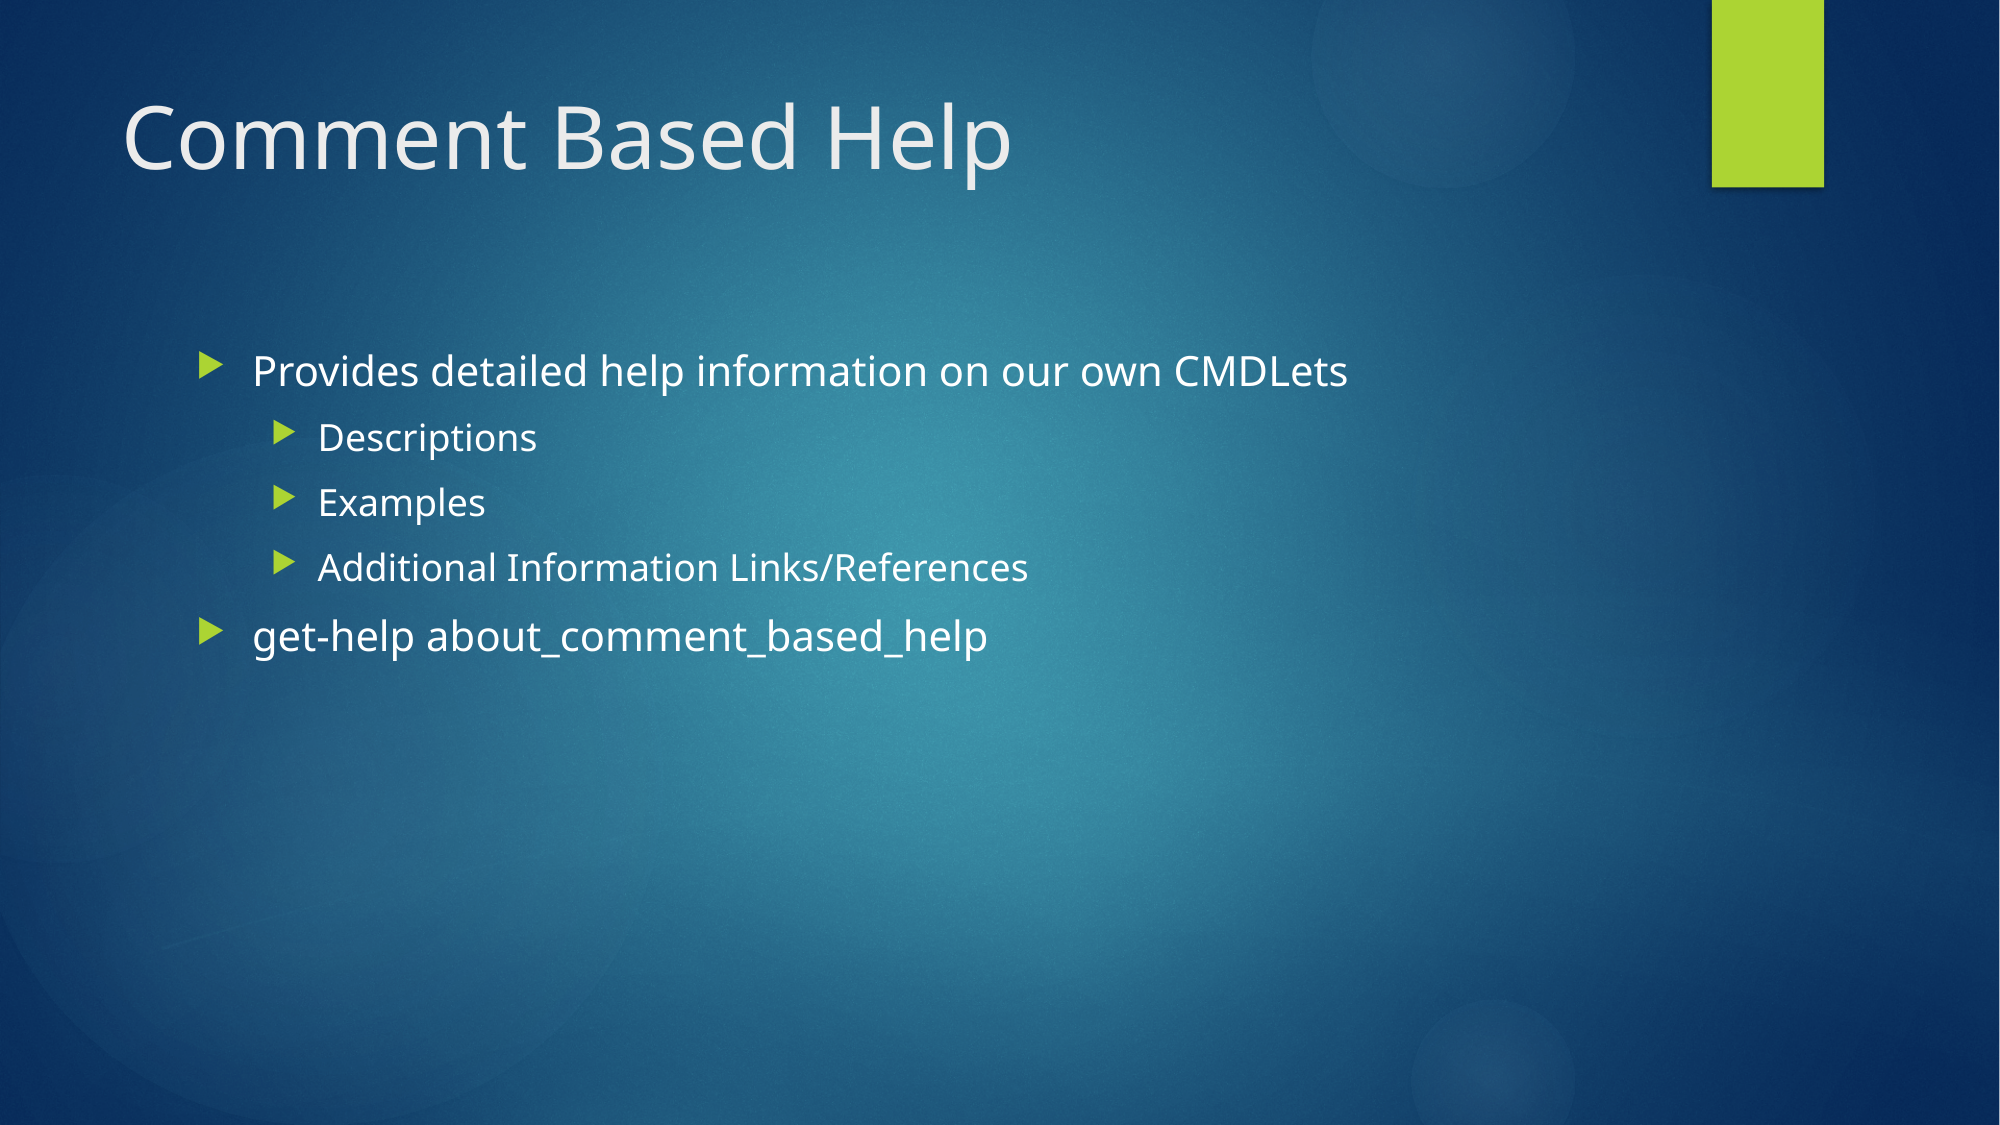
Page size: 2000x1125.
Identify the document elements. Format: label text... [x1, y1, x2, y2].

title Comment Based Help [105, 74, 1649, 304]
list Provides detailed help information on our own CMDLets Descriptions Examples Additional Information Links/References get-help about_comment_based_help [180, 336, 1649, 1025]
